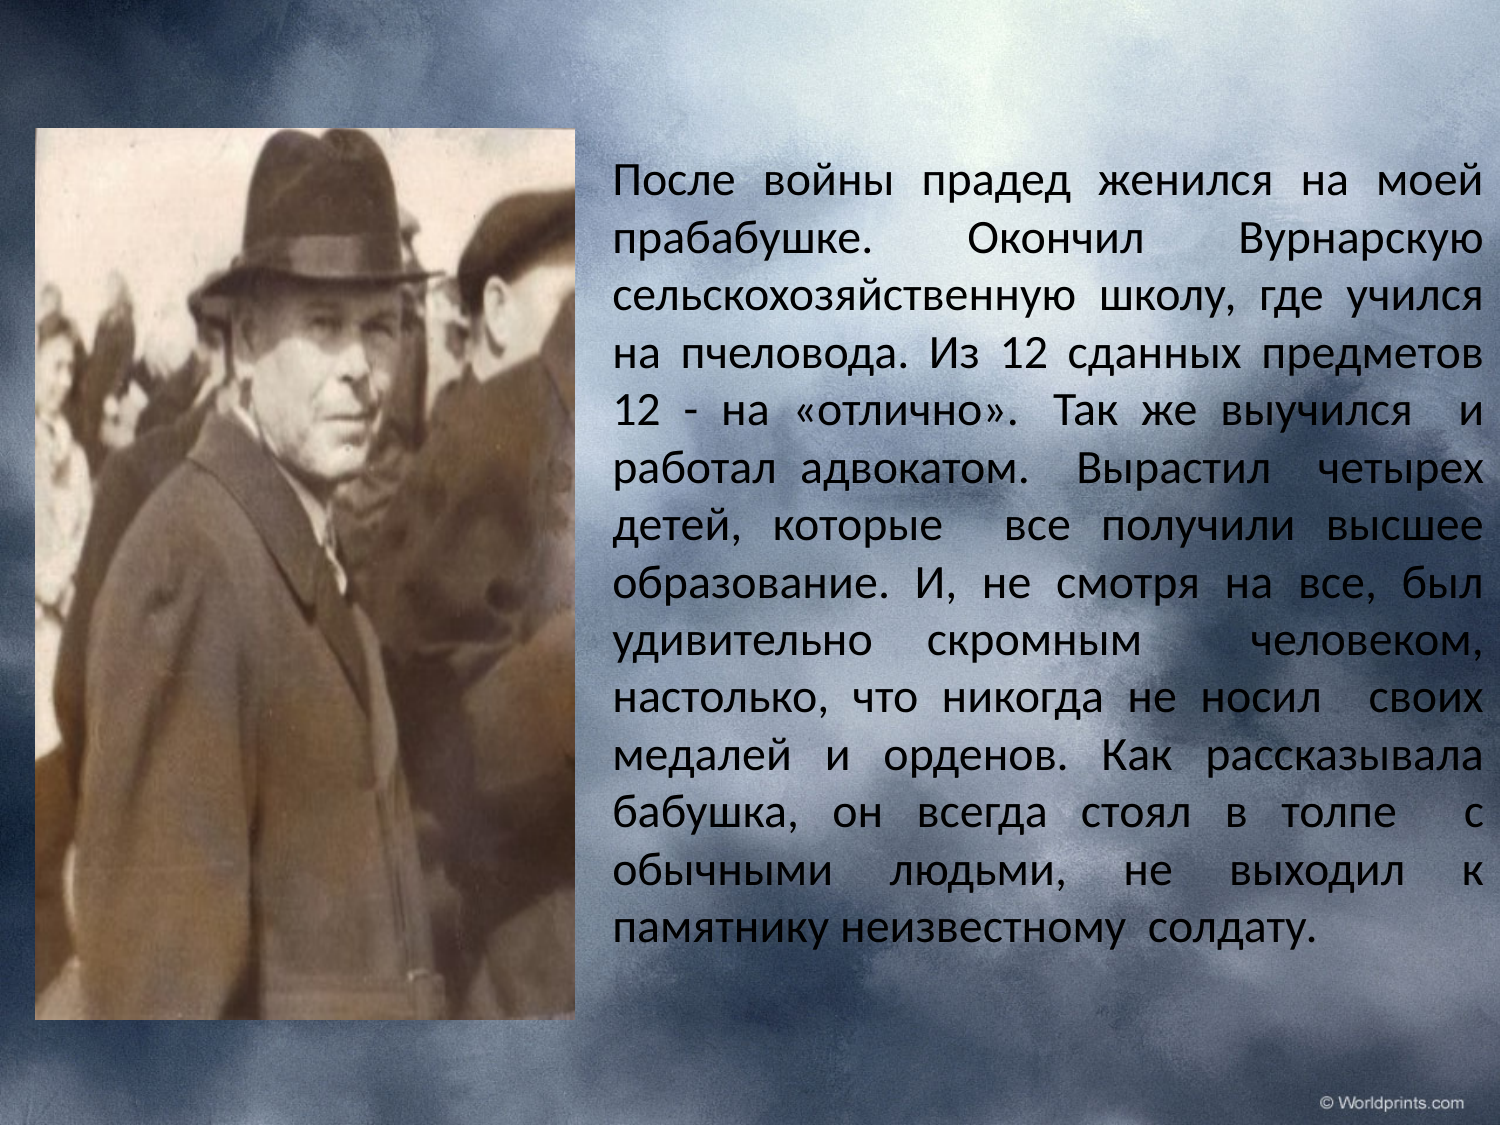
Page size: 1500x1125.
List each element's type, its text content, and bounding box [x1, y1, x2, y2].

picture [0, 0, 1500, 1125]
text_box После войны прадед женился на моей прабабушке. Окончил Вурнарскую сельскохозяйственную школу, где учился на пчеловода. Из 12 сданных предметов 12 - на «отлично». Так же выучился и работал адвокатом. Вырастил четырех детей, которые все получили высшее образование. И, не смотря на все, был удивительно скромным человеком, настолько, что никогда не носил своих медалей и орденов. Как рассказывала бабушка, он всегда стоял в толпе с обычными людьми, не выходил к памятнику неизвестному солдату. [597, 140, 1500, 960]
